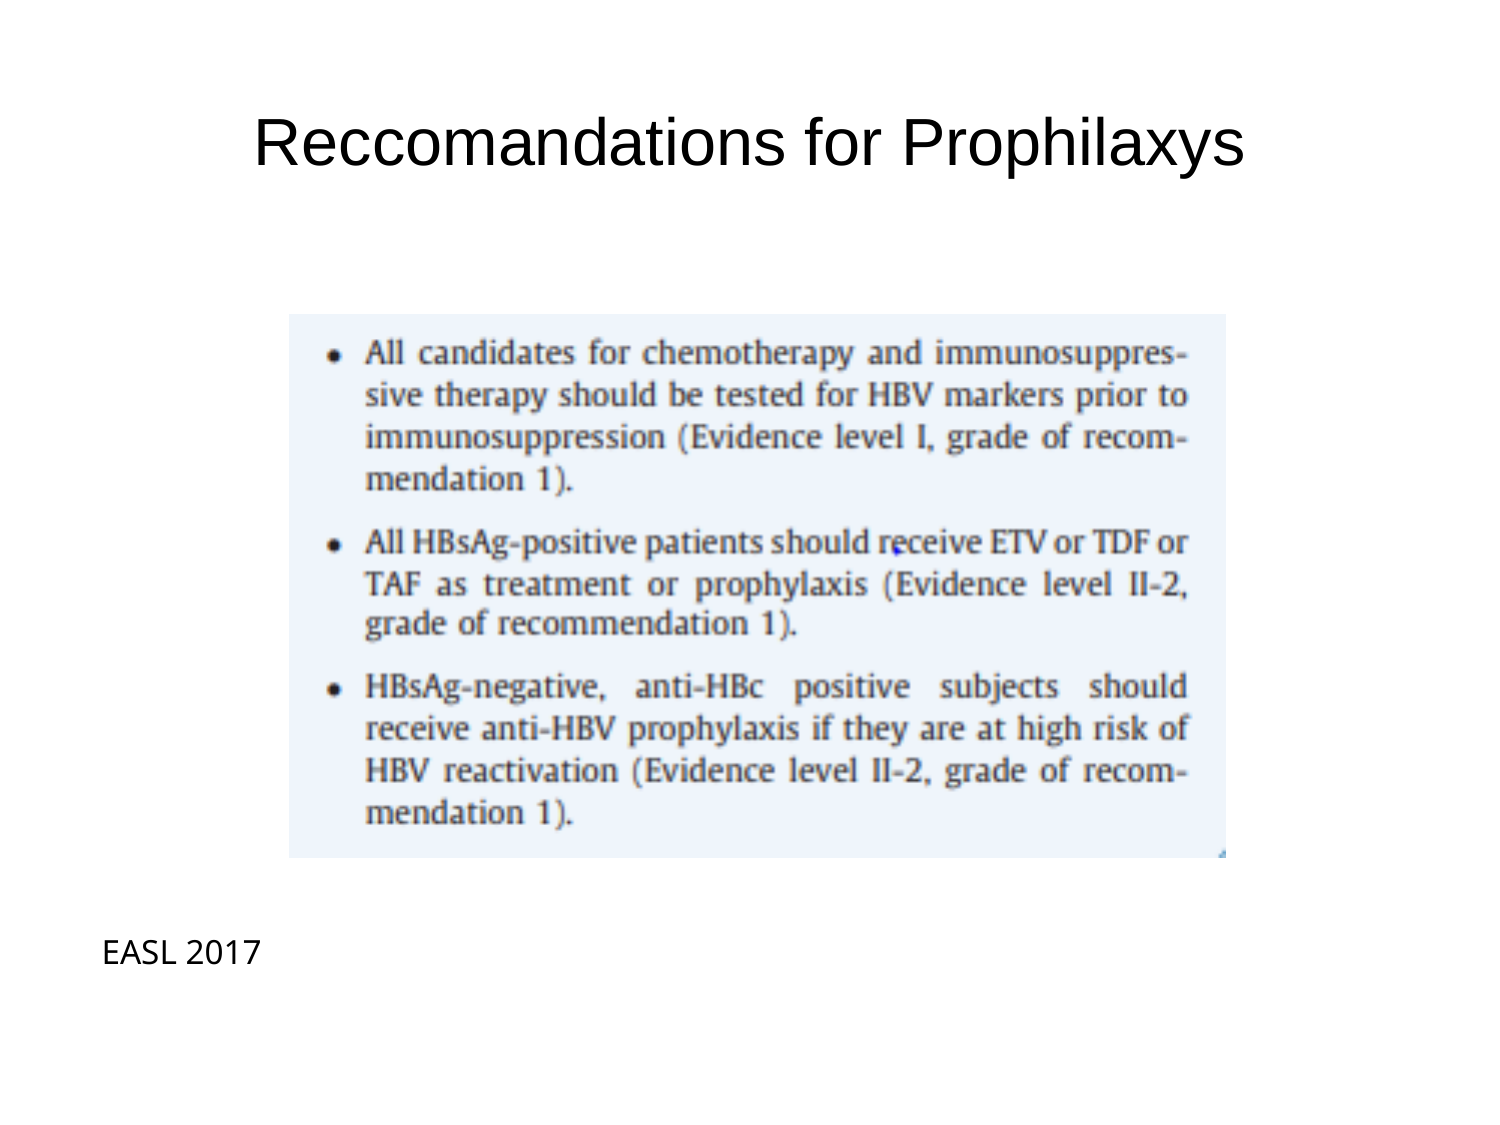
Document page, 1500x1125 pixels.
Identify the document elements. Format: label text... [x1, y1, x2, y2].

picture [289, 314, 1226, 858]
title Reccomandations for Prophilaxys [75, 45, 1425, 233]
text_box EASL 2017 [86, 923, 560, 979]
